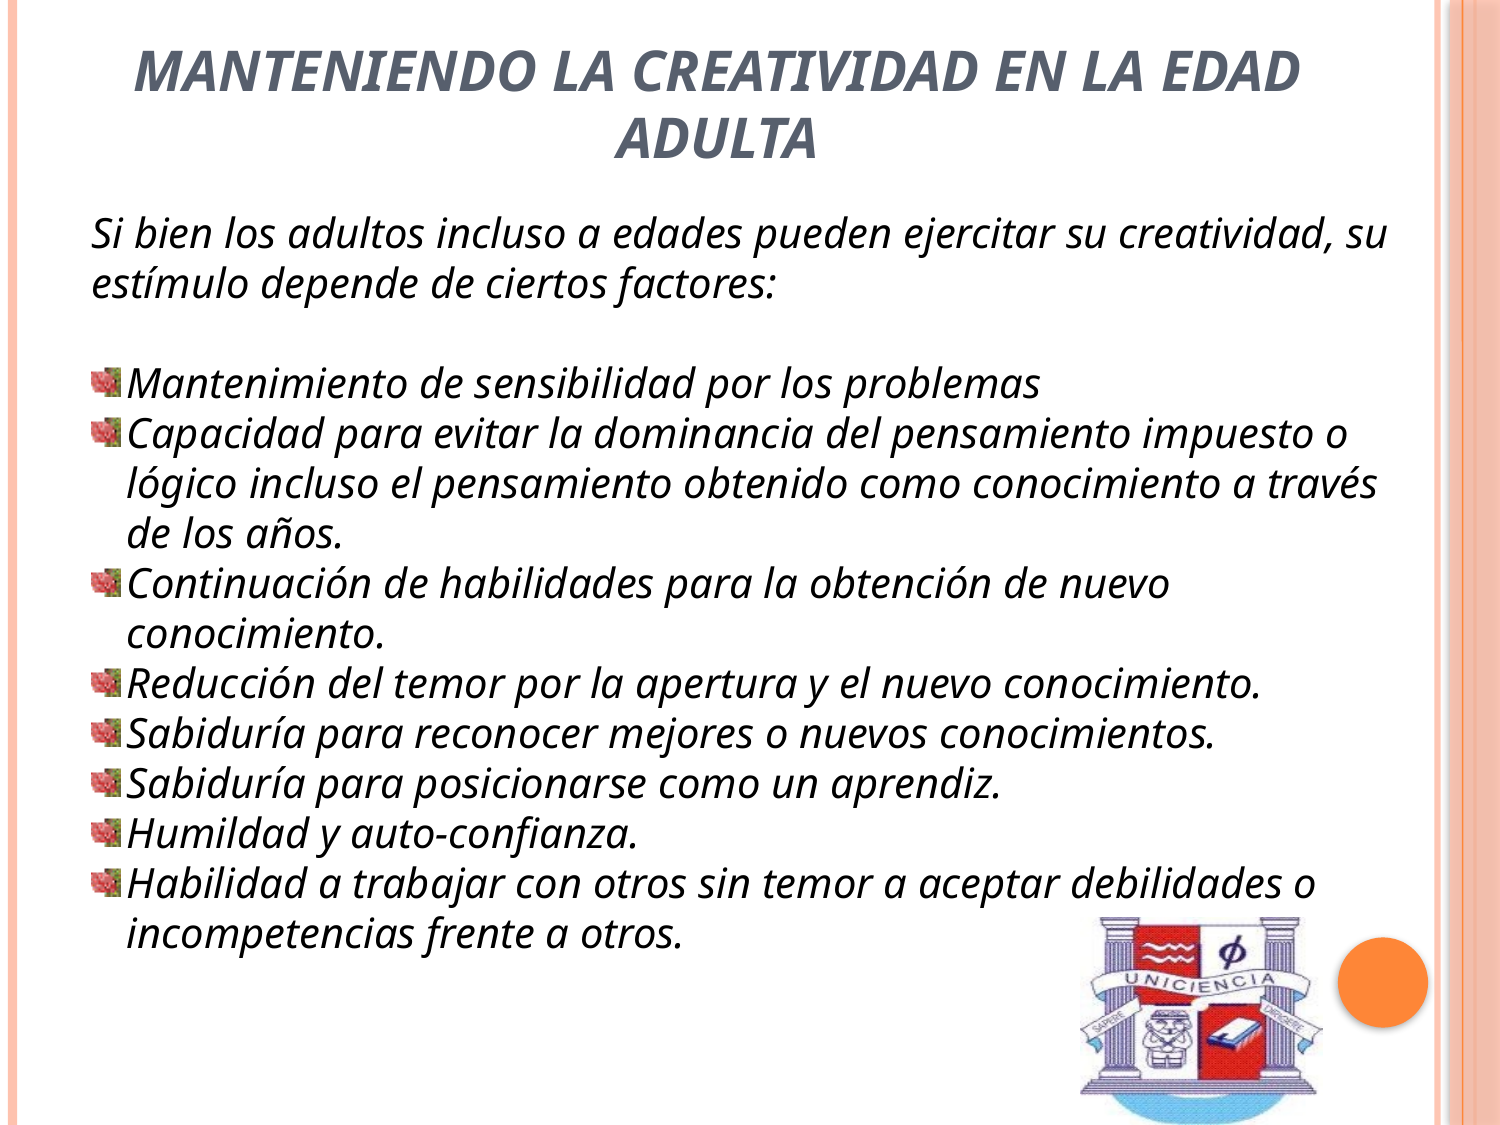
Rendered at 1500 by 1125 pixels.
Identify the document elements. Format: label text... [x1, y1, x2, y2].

picture [91, 416, 121, 447]
picture [91, 366, 121, 397]
title MANTENIENDO LA CREATIVIDAD EN LA EDAD ADULTA [105, 46, 1331, 178]
picture [91, 817, 121, 847]
picture [91, 767, 121, 797]
picture [91, 667, 121, 697]
picture [91, 567, 121, 597]
picture [1080, 916, 1324, 1125]
picture [91, 867, 121, 897]
text_box Si bien los adultos incluso a edades pueden ejercitar su creatividad, su estímulo depende de ciertos factores: Mantenimiento de sensibilidad por los problemas Capacidad para evitar la dominancia del pensamiento impuesto o lógico incluso el pensamiento obtenido como conocimiento a través de los años. Continuación de habilidades para la obtención de nuevo conocimiento. Reducción del temor por la apertura y el nuevo conocimiento. Sabiduría para reconocer mejores o nuevos conocimientos. Sabiduría para posicionarse como un aprendiz. Humildad y auto-confianza. Habilidad a trabajar con otros sin temor a aceptar debilidades o incompetencias frente a otros. [76, 199, 1420, 965]
picture [91, 717, 121, 747]
